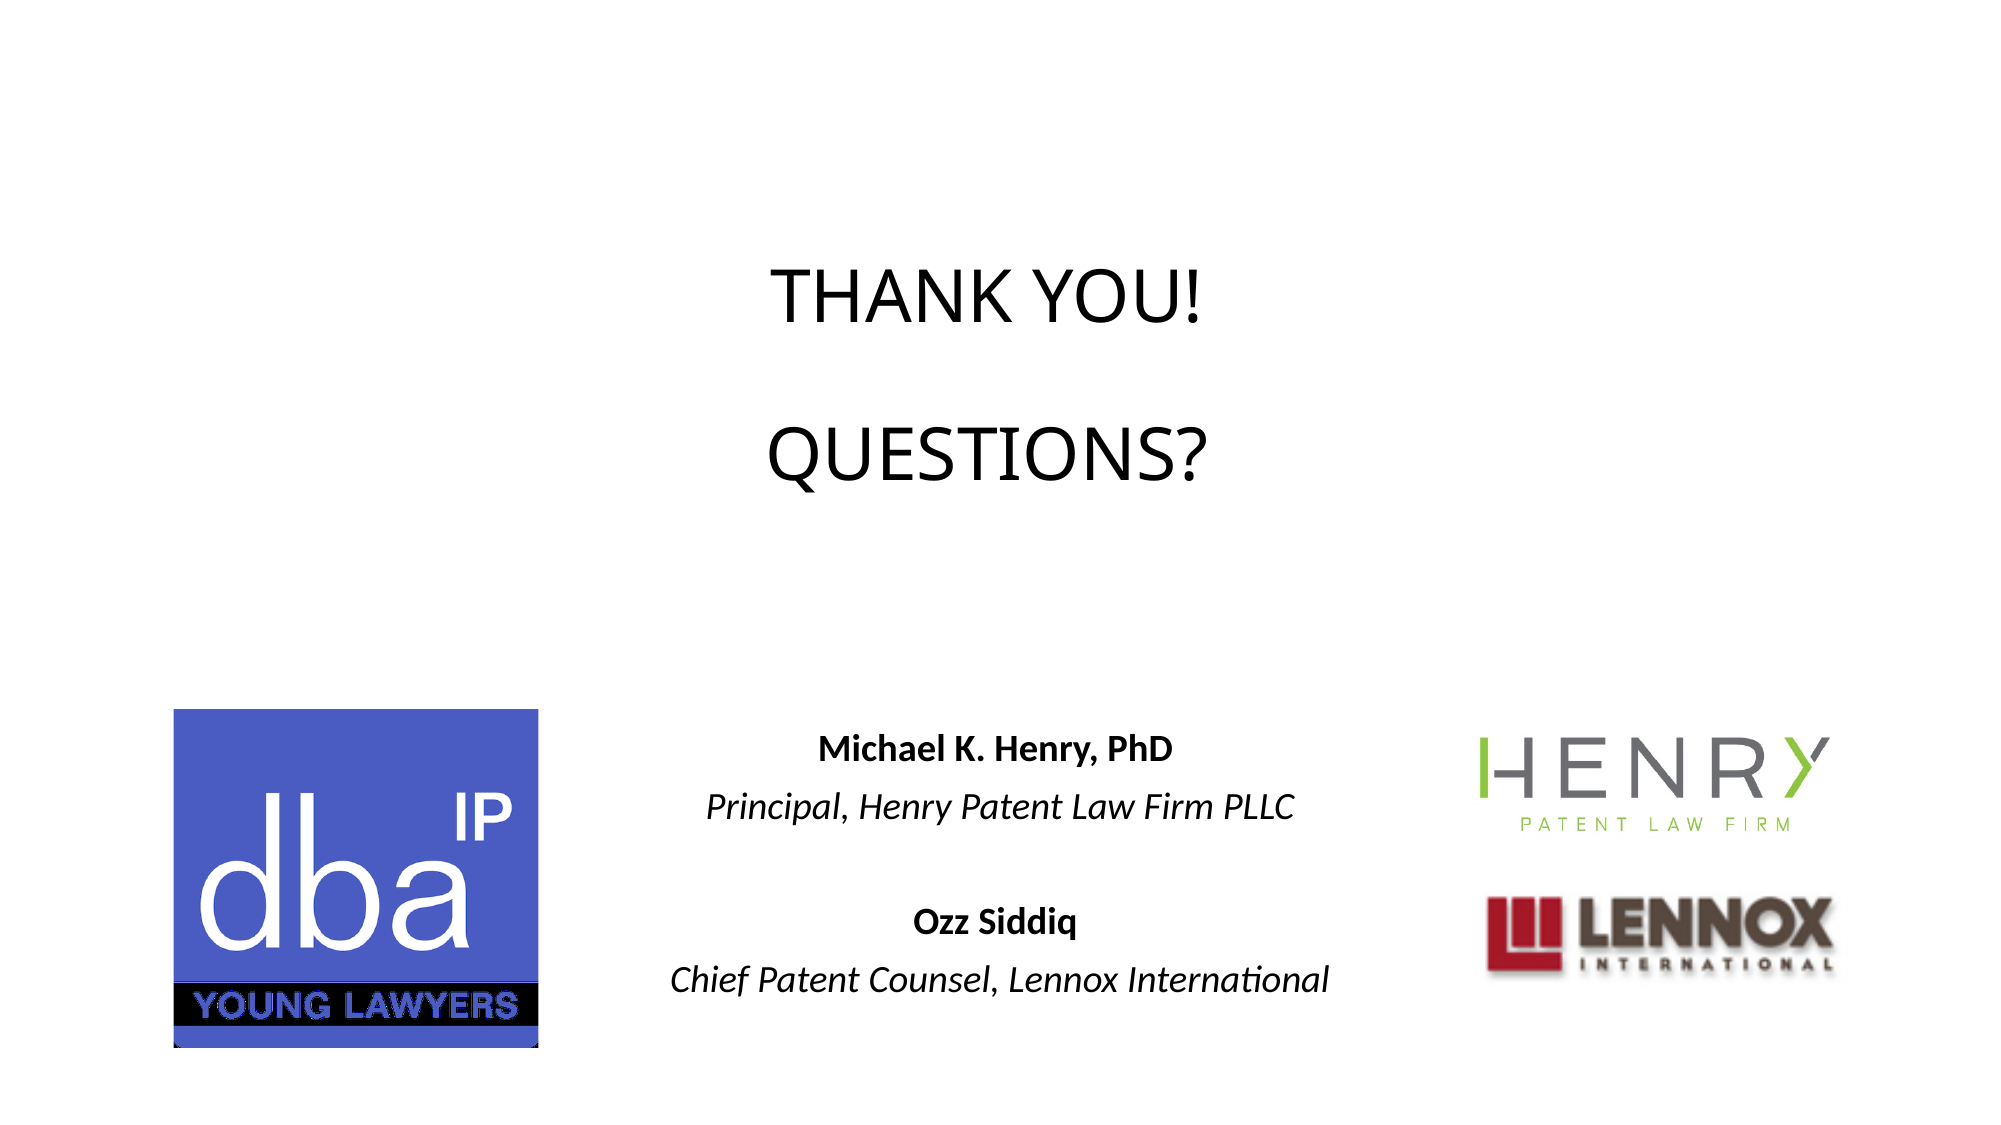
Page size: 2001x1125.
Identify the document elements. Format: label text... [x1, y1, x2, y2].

picture [173, 709, 539, 1048]
picture [1447, 695, 1853, 1016]
text_box Michael K. Henry, PhD Principal, Henry Patent Law Firm PLLC Ozz Siddiq Chief Patent Counsel, Lennox International [539, 721, 1459, 1009]
title THANK YOU! QUESTIONS? [89, 250, 1884, 505]
